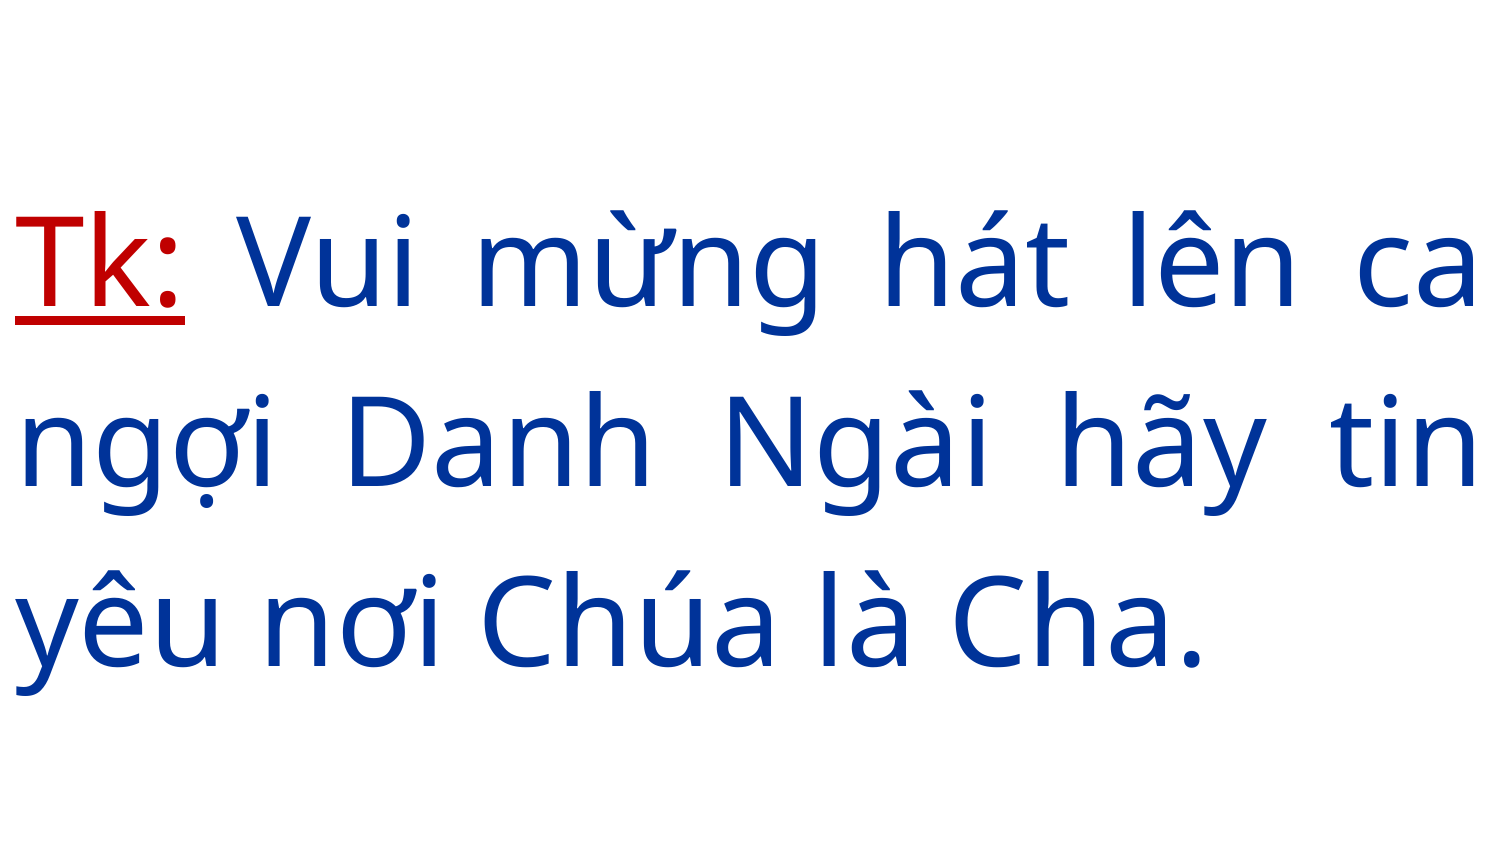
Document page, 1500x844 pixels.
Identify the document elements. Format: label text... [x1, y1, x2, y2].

title Tk: Vui mừng hát lên ca ngợi Danh Ngài hãy tin yêu nơi Chúa là Cha. [0, 0, 1500, 844]
